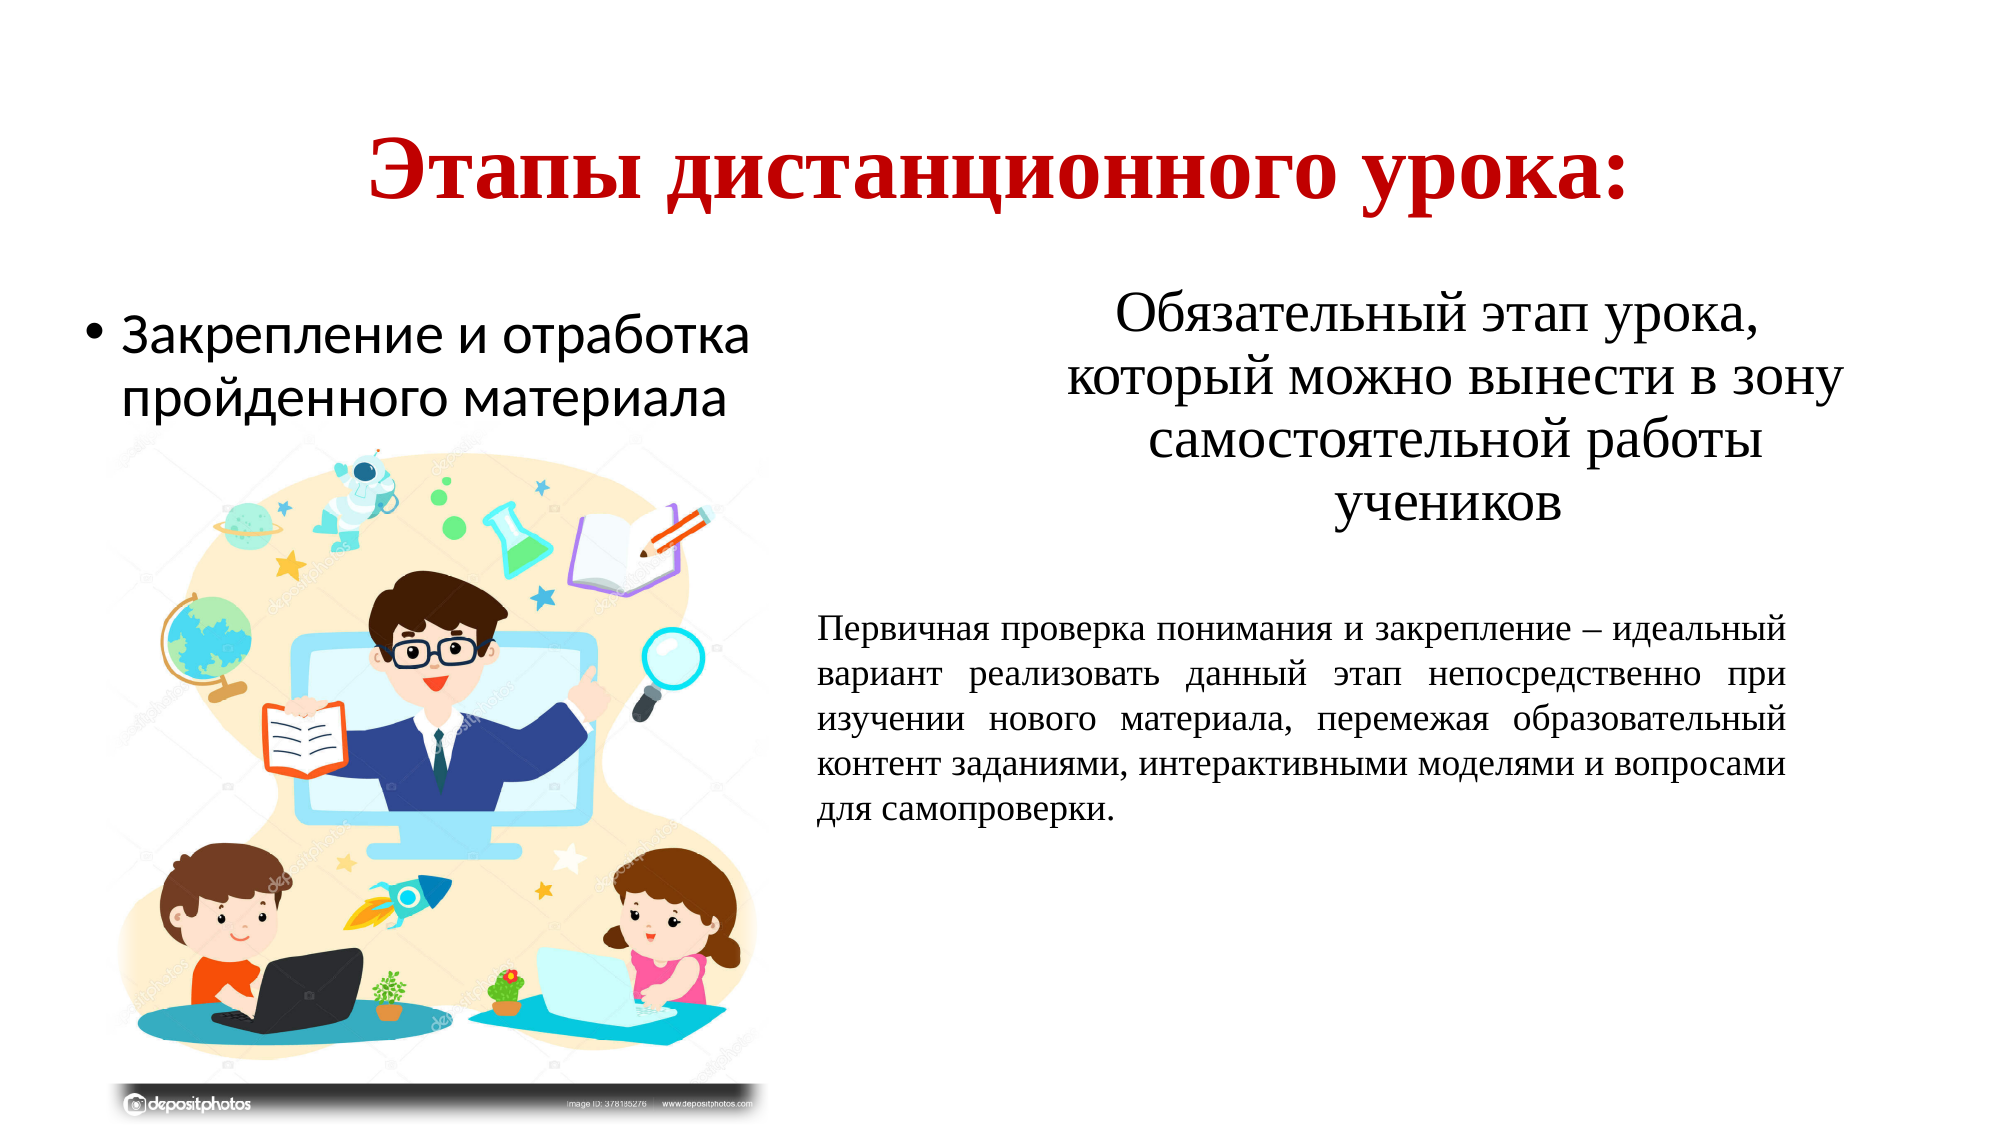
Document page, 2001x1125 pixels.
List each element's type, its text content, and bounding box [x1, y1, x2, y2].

title Этапы дистанционного урока: [137, 59, 1863, 278]
text_box Первичная проверка понимания и закрепление – идеальный вариант реализовать данный этап непосредственно при изучении нового материала, перемежая образовательный контент заданиями, интерактивными моделями и вопросами для самопроверки. [802, 595, 1803, 836]
picture [106, 421, 769, 1125]
list Закрепление и отработка пройденного материала [69, 295, 920, 456]
list Обязательный этап урока, который можно вынести в зону самостоятельной работы учеников [1012, 274, 1863, 560]
